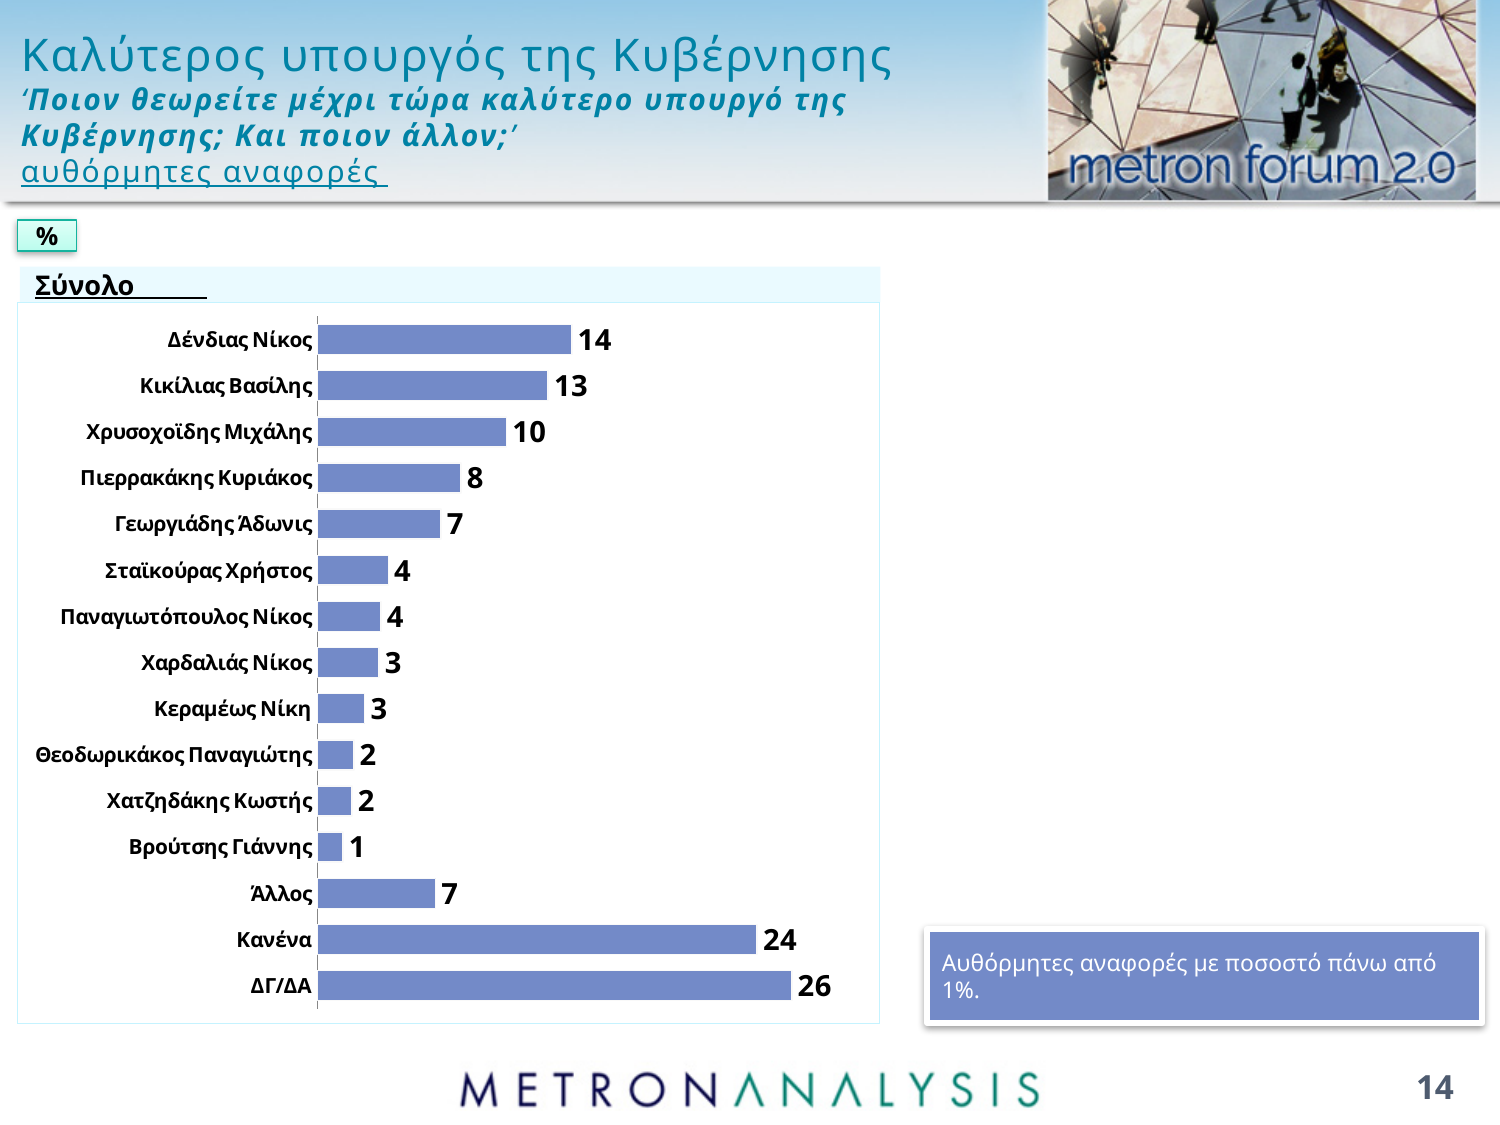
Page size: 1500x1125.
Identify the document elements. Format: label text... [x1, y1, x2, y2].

text_box Αυθόρμητες αναφορές με ποσοστό πάνω από 1%. [924, 926, 1485, 1026]
slide_number 14 [1376, 1058, 1495, 1119]
picture [0, 0, 1500, 1125]
list Σύνολο [19, 266, 881, 301]
chart [17, 301, 881, 1024]
text_box % [17, 219, 77, 252]
title Καλύτερος υπουργός της Κυβέρνησης ‘Ποιον θεωρείτε μέχρι τώρα καλύτερο υπουργό της Κυβέρνησης; Και ποιον άλλον;’ αυθόρμητες αναφορές [5, 19, 1034, 197]
